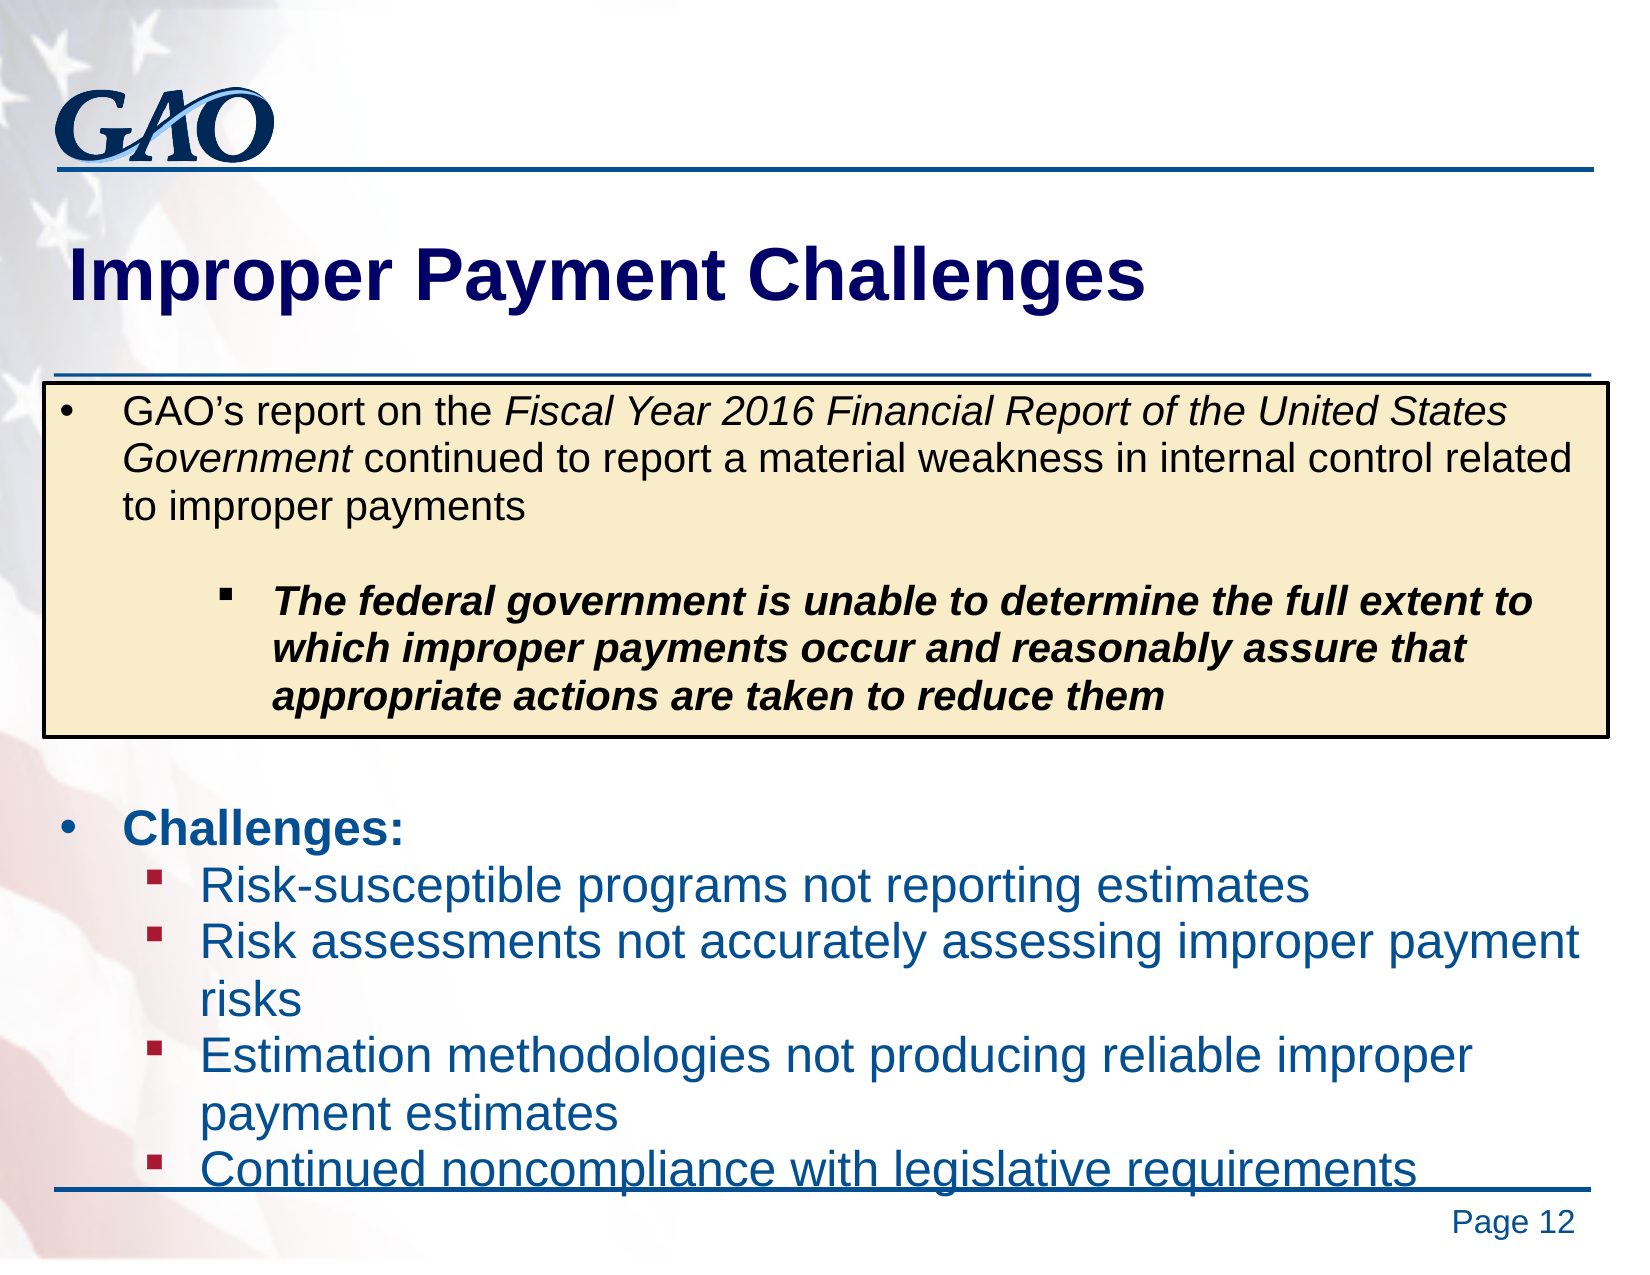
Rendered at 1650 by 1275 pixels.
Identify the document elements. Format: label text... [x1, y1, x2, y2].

picture [0, 0, 1650, 1275]
text_box Improper Payment Challenges [53, 217, 1592, 388]
text_box [42, 381, 59, 739]
slide_number Page 12 [1207, 1191, 1593, 1250]
text_box [1587, 381, 1610, 739]
list GAO’s report on the Fiscal Year 2016 Financial Report of the United States Government continued to report a material weakness in internal control related to improper payments The federal government is unable to determine the full extent to which improper payments occur and reasonably assure that appropriate actions are taken to reduce them Challenges: Risk-susceptible programs not reporting estimates Risk assessments not accurately assessing improper payment risks Estimation methodologies not producing reliable improper payment estimates Continued noncompliance with legislative requirements [59, 388, 1587, 1175]
